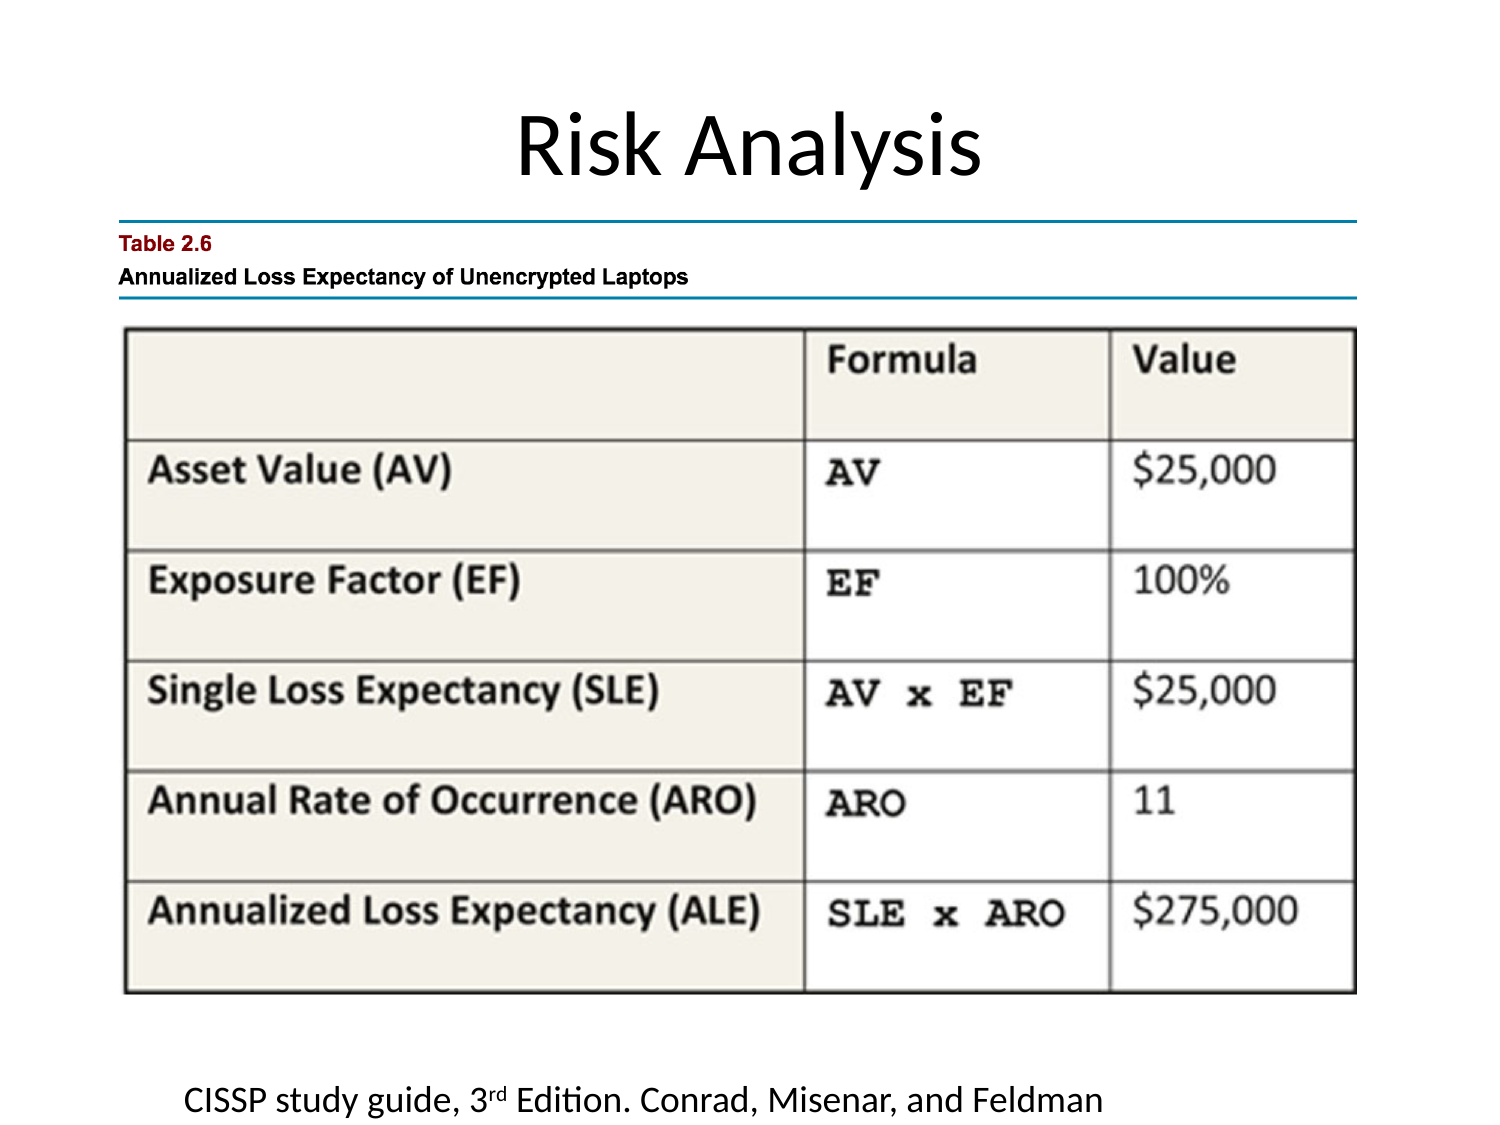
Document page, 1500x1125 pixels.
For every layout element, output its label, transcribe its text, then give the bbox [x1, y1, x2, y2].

picture [99, 199, 1373, 1013]
text_box CISSP study guide, 3rd Edition. Conrad, Misenar, and Feldman [169, 1067, 1120, 1125]
title Risk Analysis [75, 45, 1425, 233]
